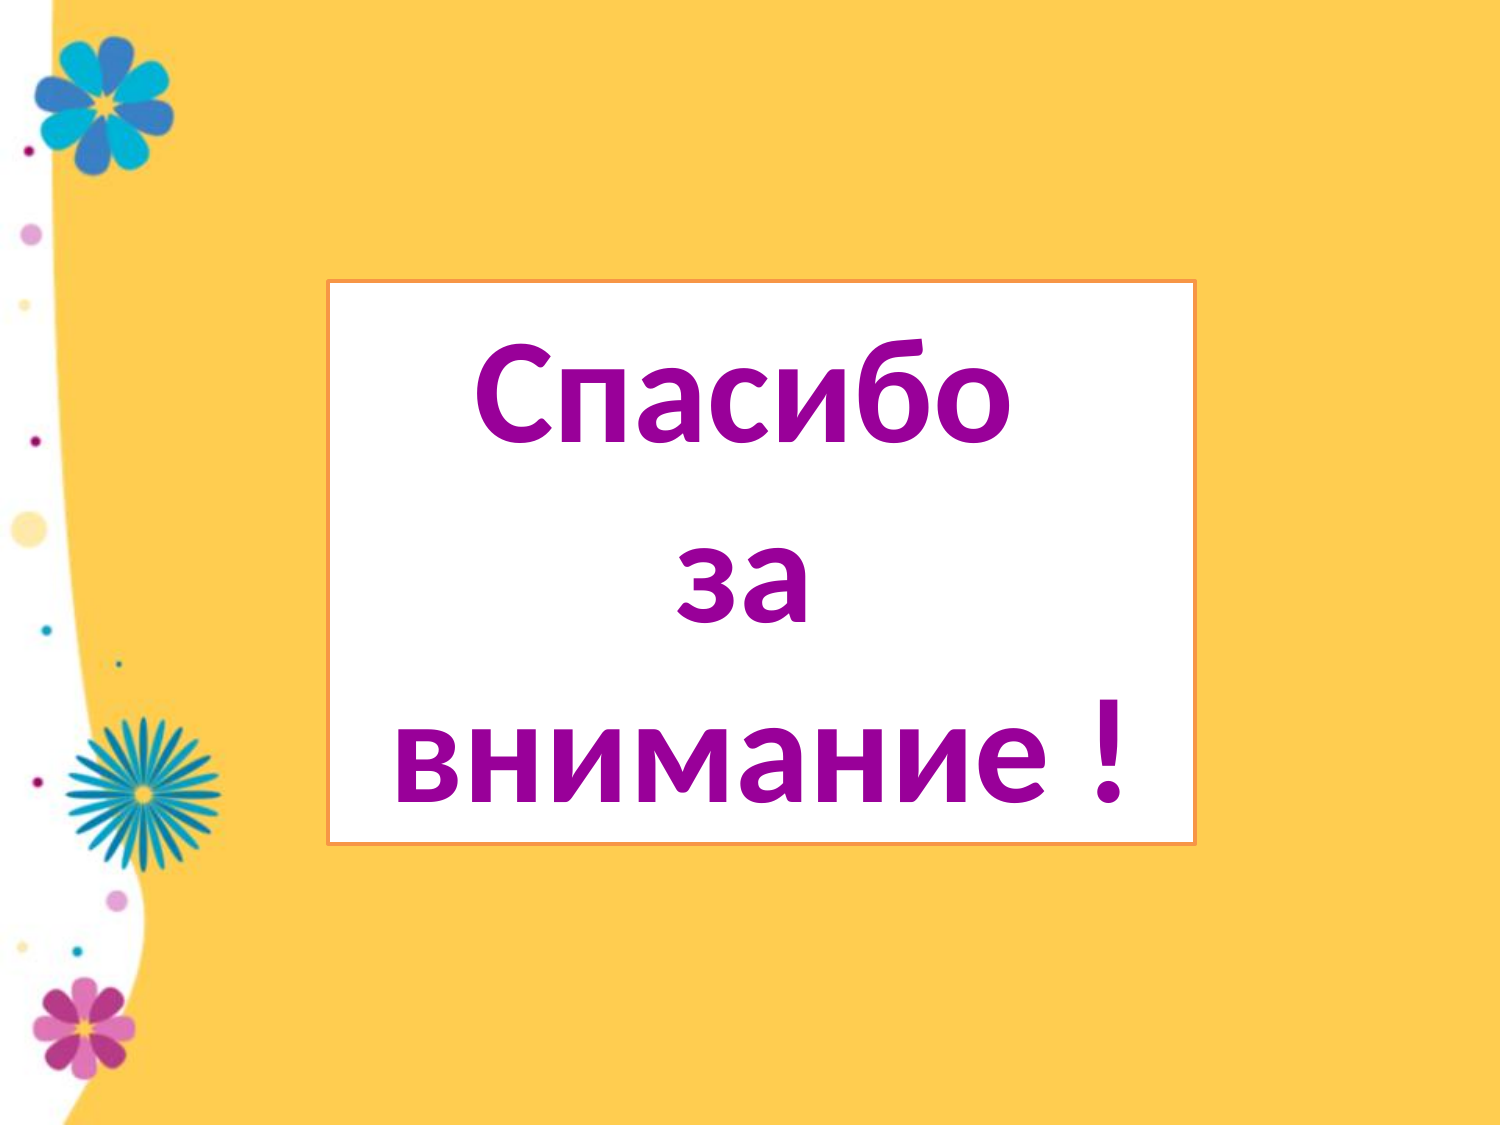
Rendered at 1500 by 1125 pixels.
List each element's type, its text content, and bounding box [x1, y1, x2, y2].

title Спасибо за внимание ! [326, 279, 1197, 846]
picture [0, 0, 1500, 1125]
